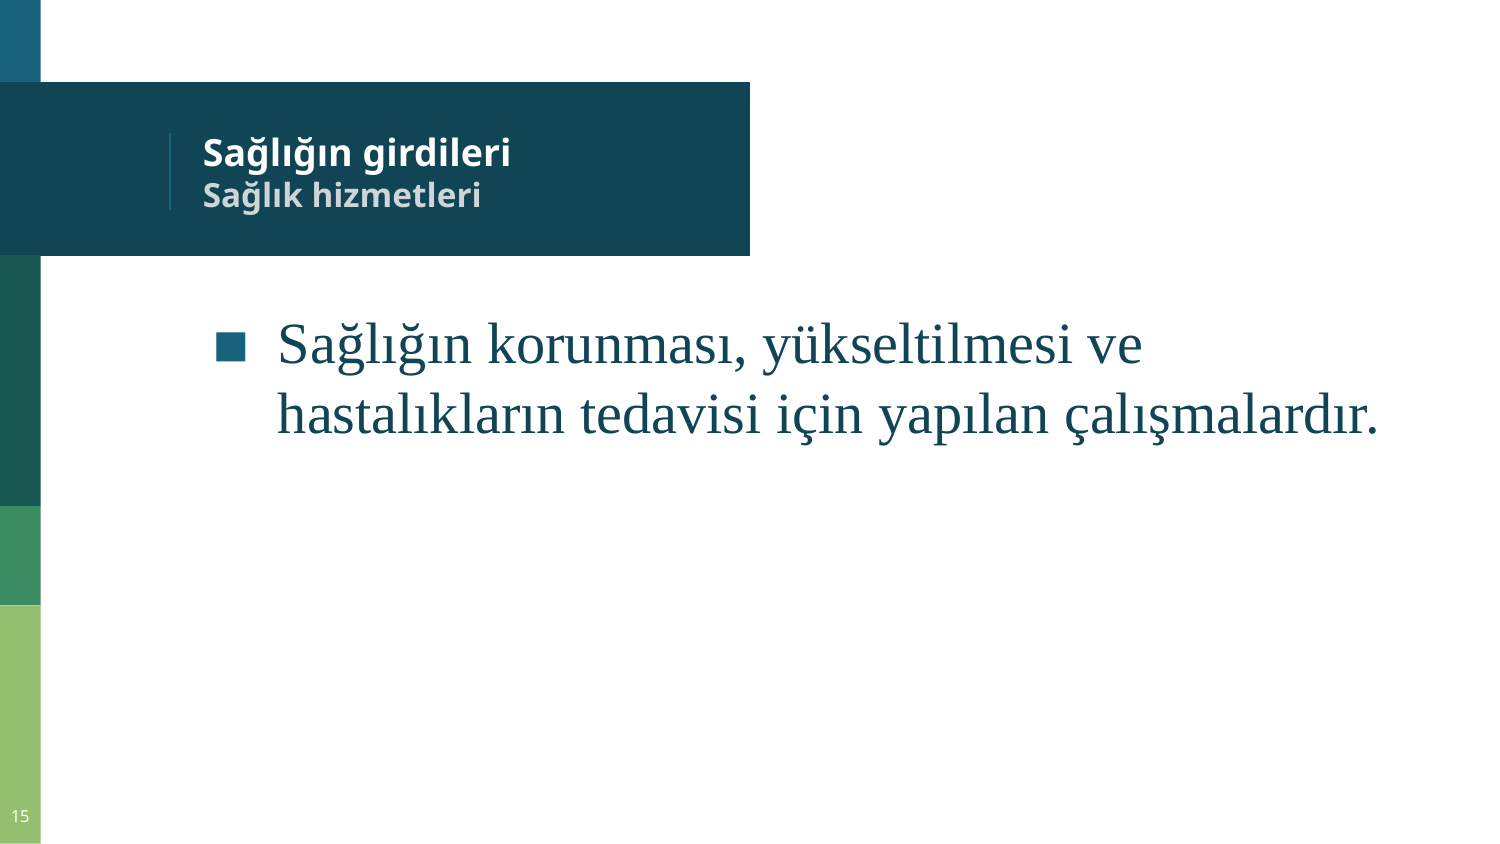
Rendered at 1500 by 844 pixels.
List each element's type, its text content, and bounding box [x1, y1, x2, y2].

title Sağlığın girdileri Sağlık hizmetleri [187, 87, 715, 256]
slide_number 15 [0, 790, 49, 844]
list Sağlığın korunması, yükseltilmesi ve hastalıkların tedavisi için yapılan çalışmalardır. [187, 289, 1425, 808]
